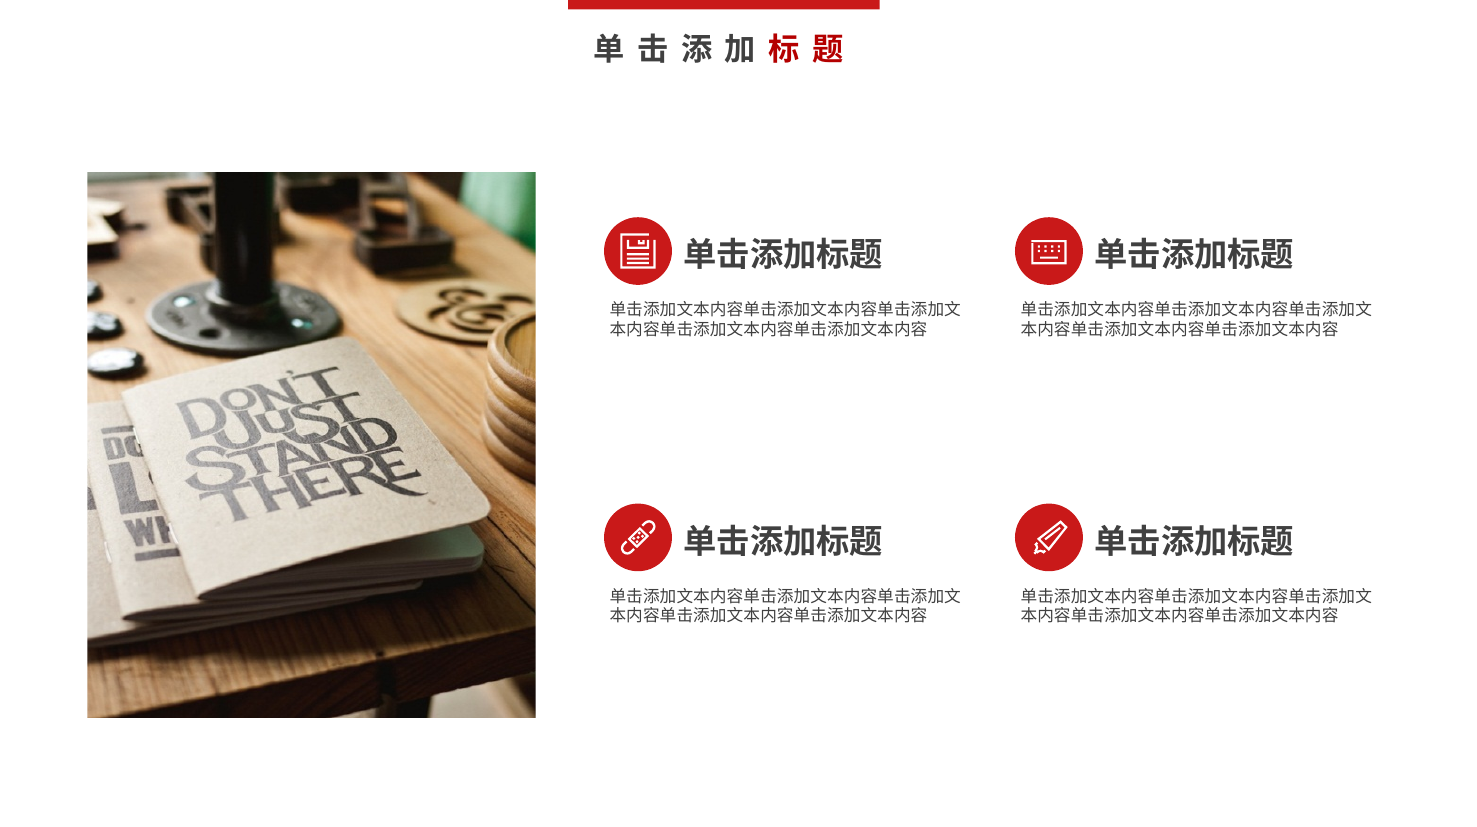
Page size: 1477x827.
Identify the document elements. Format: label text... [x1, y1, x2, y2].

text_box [1033, 520, 1068, 555]
text_box [566, 0, 882, 11]
text_box 单击添加标题 [1083, 514, 1314, 566]
text_box 单击添加文本内容单击添加文本内容单击添加文本内容单击添加文本内容单击添加文本内容 [1009, 293, 1390, 345]
text_box 单击添加标题 [582, 23, 1046, 73]
text_box 单击添加标题 [1083, 228, 1314, 279]
text_box 单击添加文本内容单击添加文本内容单击添加文本内容单击添加文本内容单击添加文本内容 [1009, 579, 1390, 631]
text_box 单击添加文本内容单击添加文本内容单击添加文本内容单击添加文本内容单击添加文本内容 [598, 293, 979, 345]
picture [87, 172, 536, 718]
text_box 单击添加标题 [672, 514, 903, 566]
text_box 单击添加标题 [677, 228, 903, 279]
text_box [1031, 239, 1067, 265]
text_box 单击添加文本内容单击添加文本内容单击添加文本内容单击添加文本内容单击添加文本内容 [598, 579, 979, 631]
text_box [603, 216, 673, 286]
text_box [620, 519, 656, 555]
text_box [1012, 501, 1086, 574]
text_box [601, 501, 675, 574]
text_box [1012, 215, 1086, 287]
